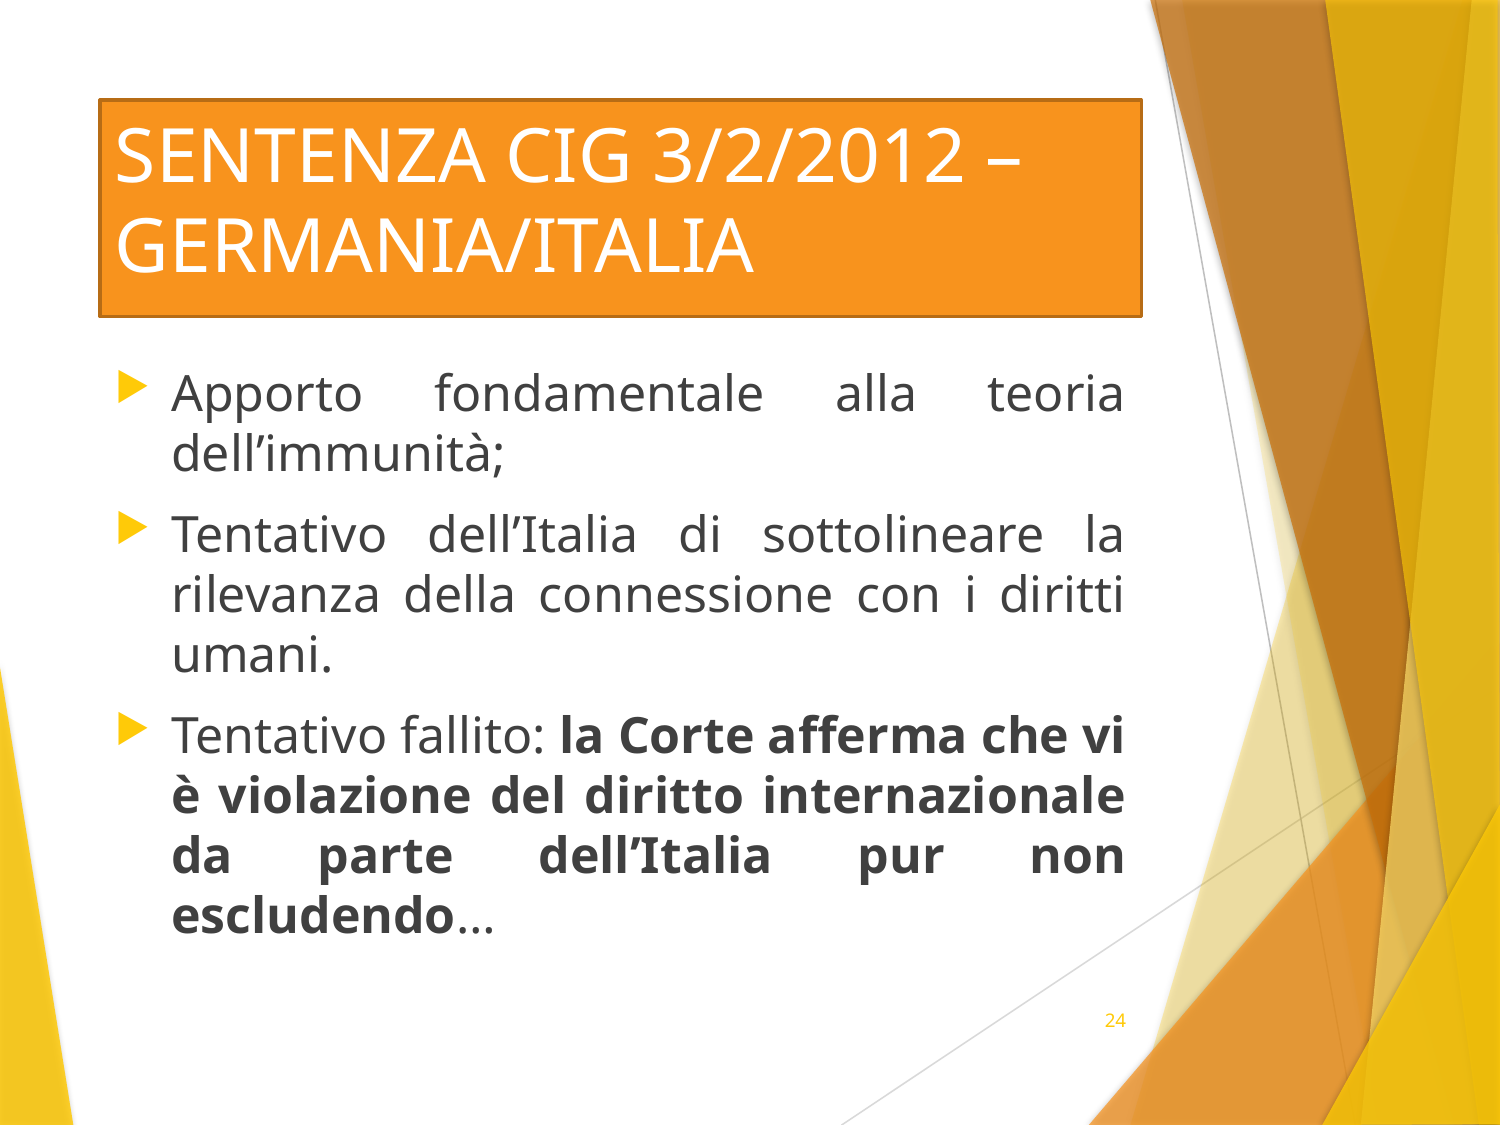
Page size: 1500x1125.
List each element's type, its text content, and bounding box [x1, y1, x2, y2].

list Apporto fondamentale alla teoria dell’immunità; Tentativo dell’Italia di sottolineare la rilevanza della connessione con i diritti umani. Tentativo fallito: la Corte afferma che vi è violazione del diritto internazionale da parte dell’Italia pur non escludendo… [99, 354, 1142, 992]
slide_number 24 [1057, 991, 1142, 1051]
title SENTENZA CIG 3/2/2012 – GERMANIA/ITALIA [98, 98, 1143, 318]
